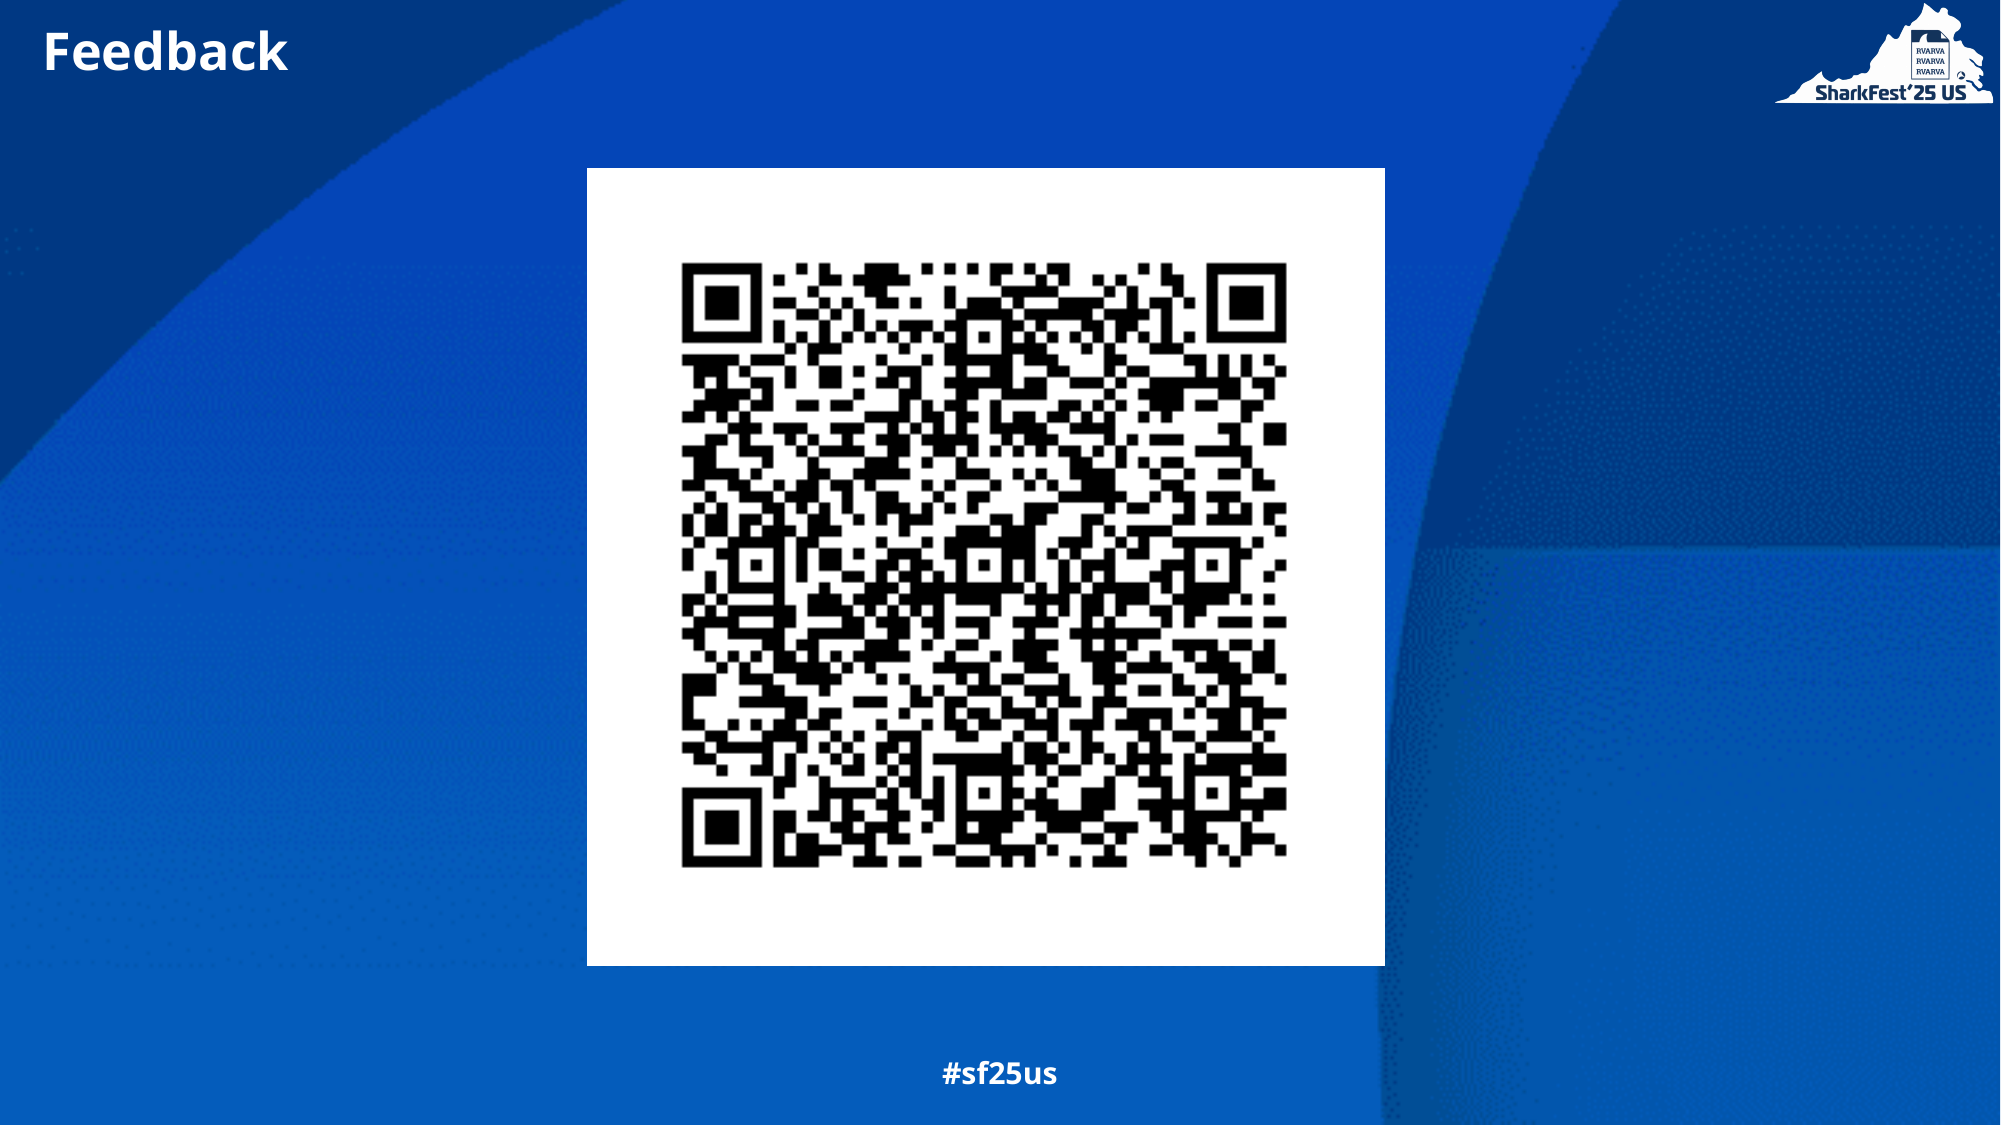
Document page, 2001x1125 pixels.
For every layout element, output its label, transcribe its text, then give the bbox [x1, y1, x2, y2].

title Feedback [27, 12, 1367, 94]
picture [0, 0, 2001, 1125]
